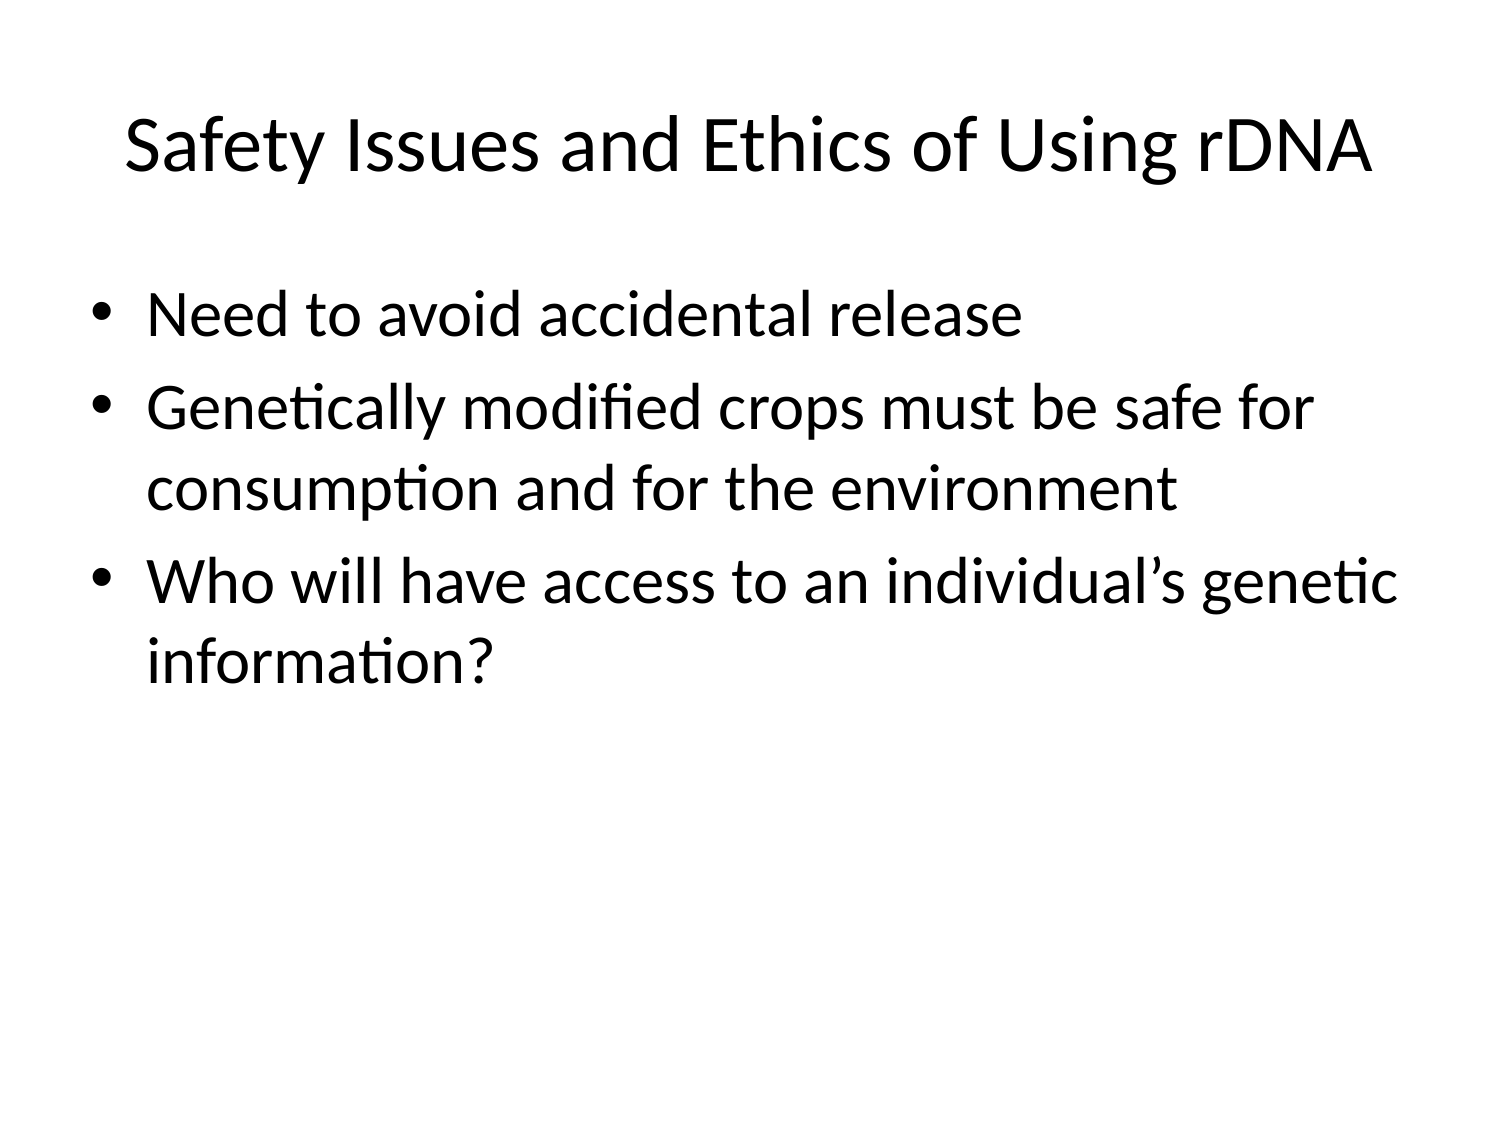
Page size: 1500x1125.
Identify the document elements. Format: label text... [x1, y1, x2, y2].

title Safety Issues and Ethics of Using rDNA [75, 45, 1425, 233]
list Need to avoid accidental release Genetically modified crops must be safe for consumption and for the environment Who will have access to an individual’s genetic information? [75, 262, 1425, 1005]
